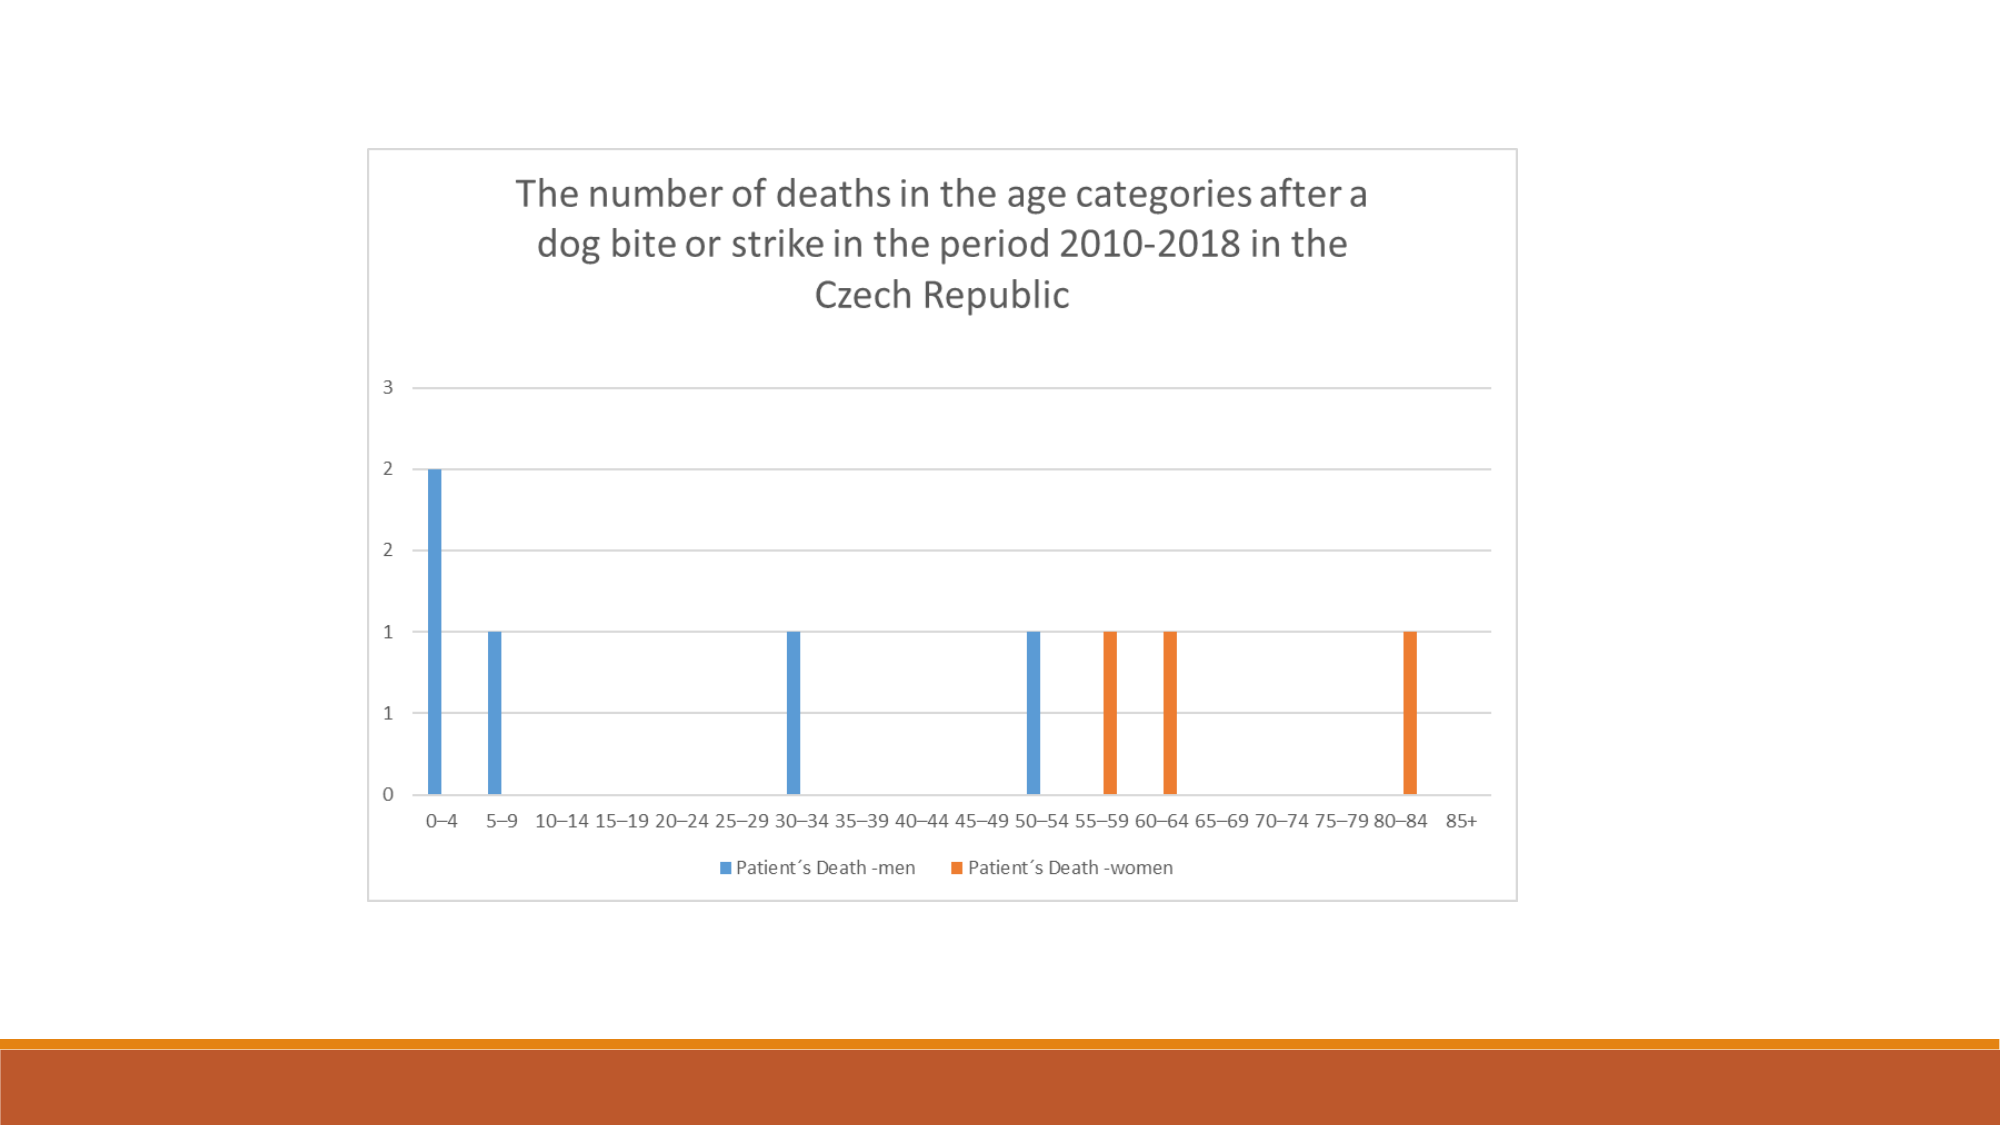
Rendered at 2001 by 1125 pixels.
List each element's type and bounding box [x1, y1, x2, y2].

picture [367, 148, 1519, 902]
